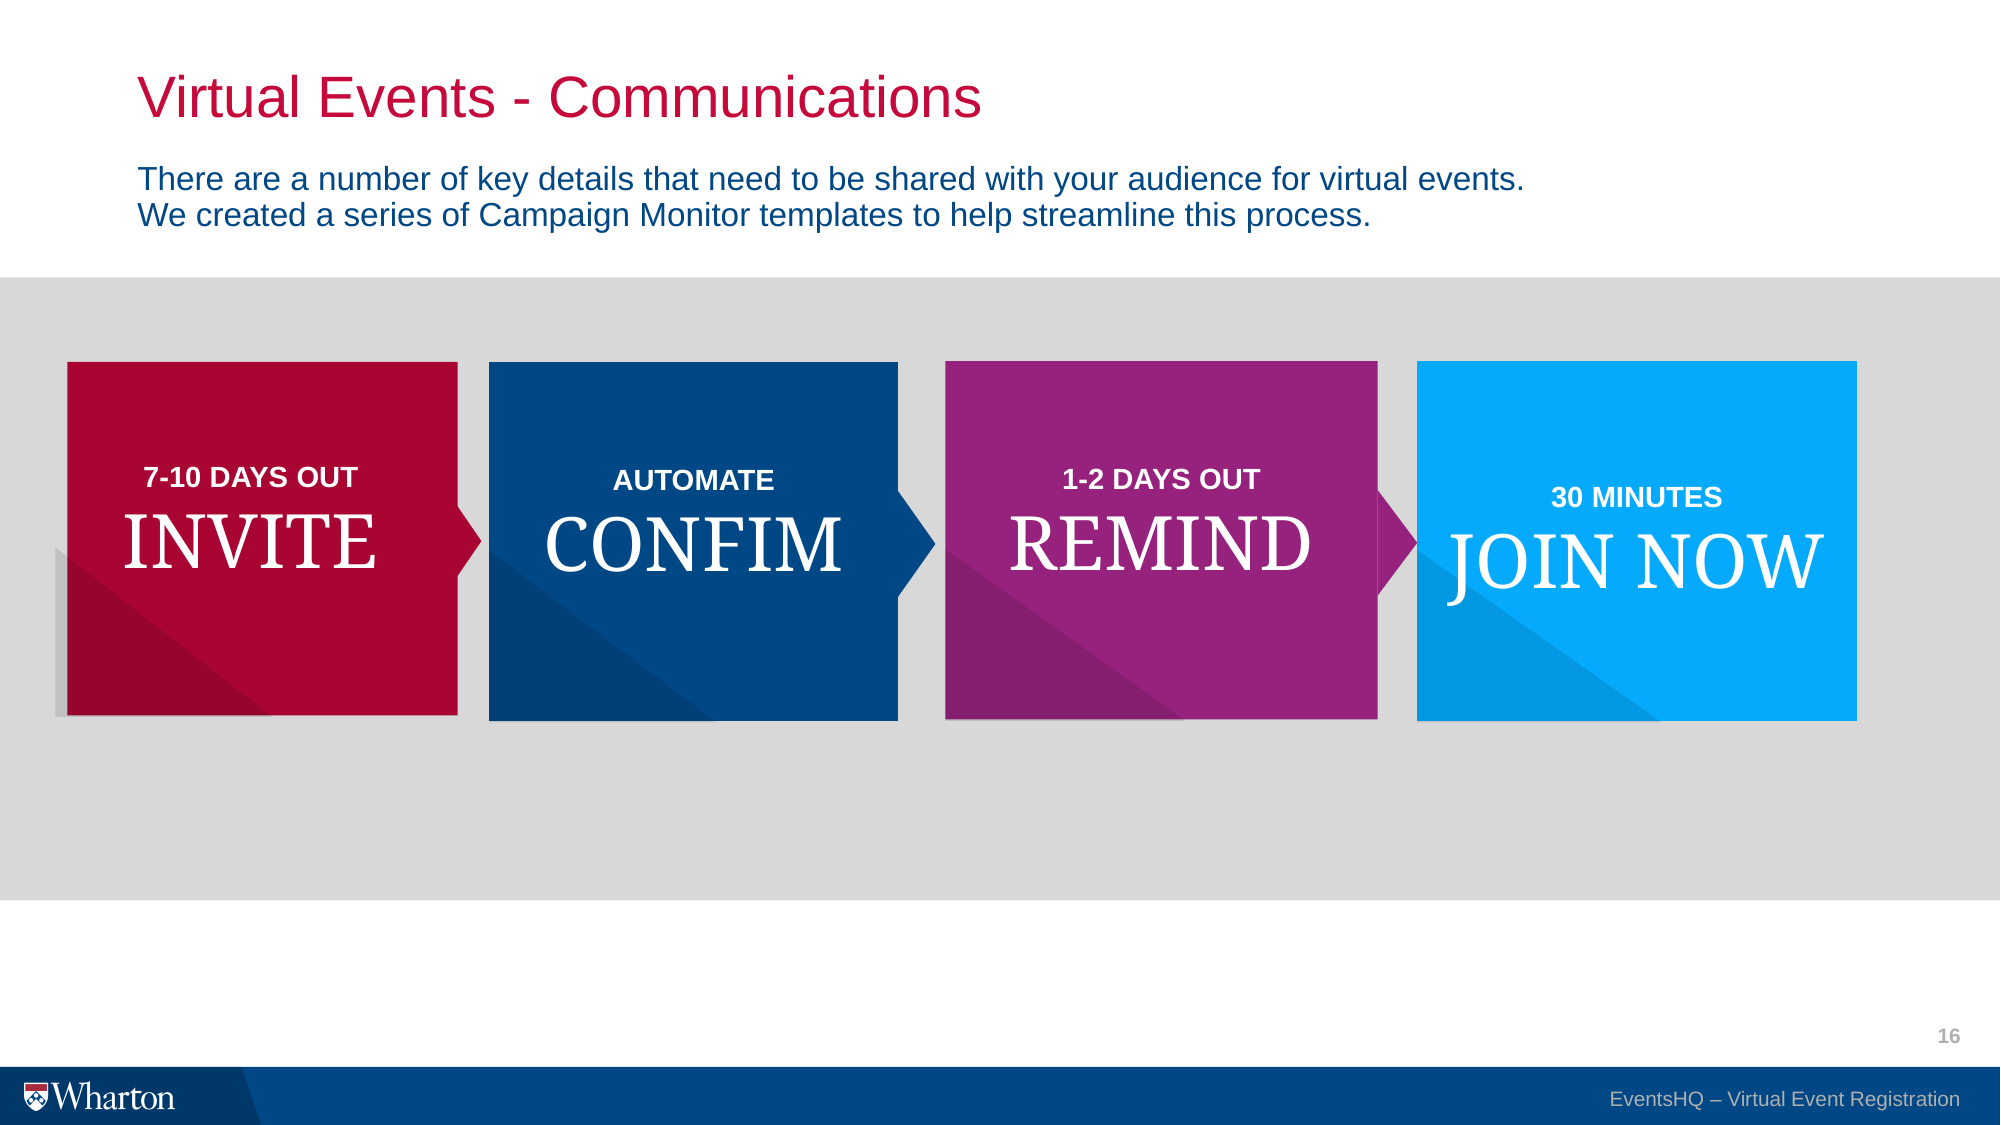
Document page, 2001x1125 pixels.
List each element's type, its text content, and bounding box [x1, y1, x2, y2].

text_box There are a number of key details that need to be shared with your audience for virtual events. We created a series of Campaign Monitor templates to help streamline this process. [137, 161, 1568, 277]
footer EventsHQ – Virtual Event Registration [1300, 1068, 1976, 1125]
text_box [945, 360, 1418, 722]
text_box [1418, 360, 1858, 723]
picture [24, 1081, 175, 1111]
slide_number ‹#› [1525, 1004, 1976, 1065]
title Virtual Events - Communications [137, 59, 1863, 263]
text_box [55, 361, 482, 717]
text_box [488, 361, 936, 723]
text_box [0, 277, 2000, 901]
